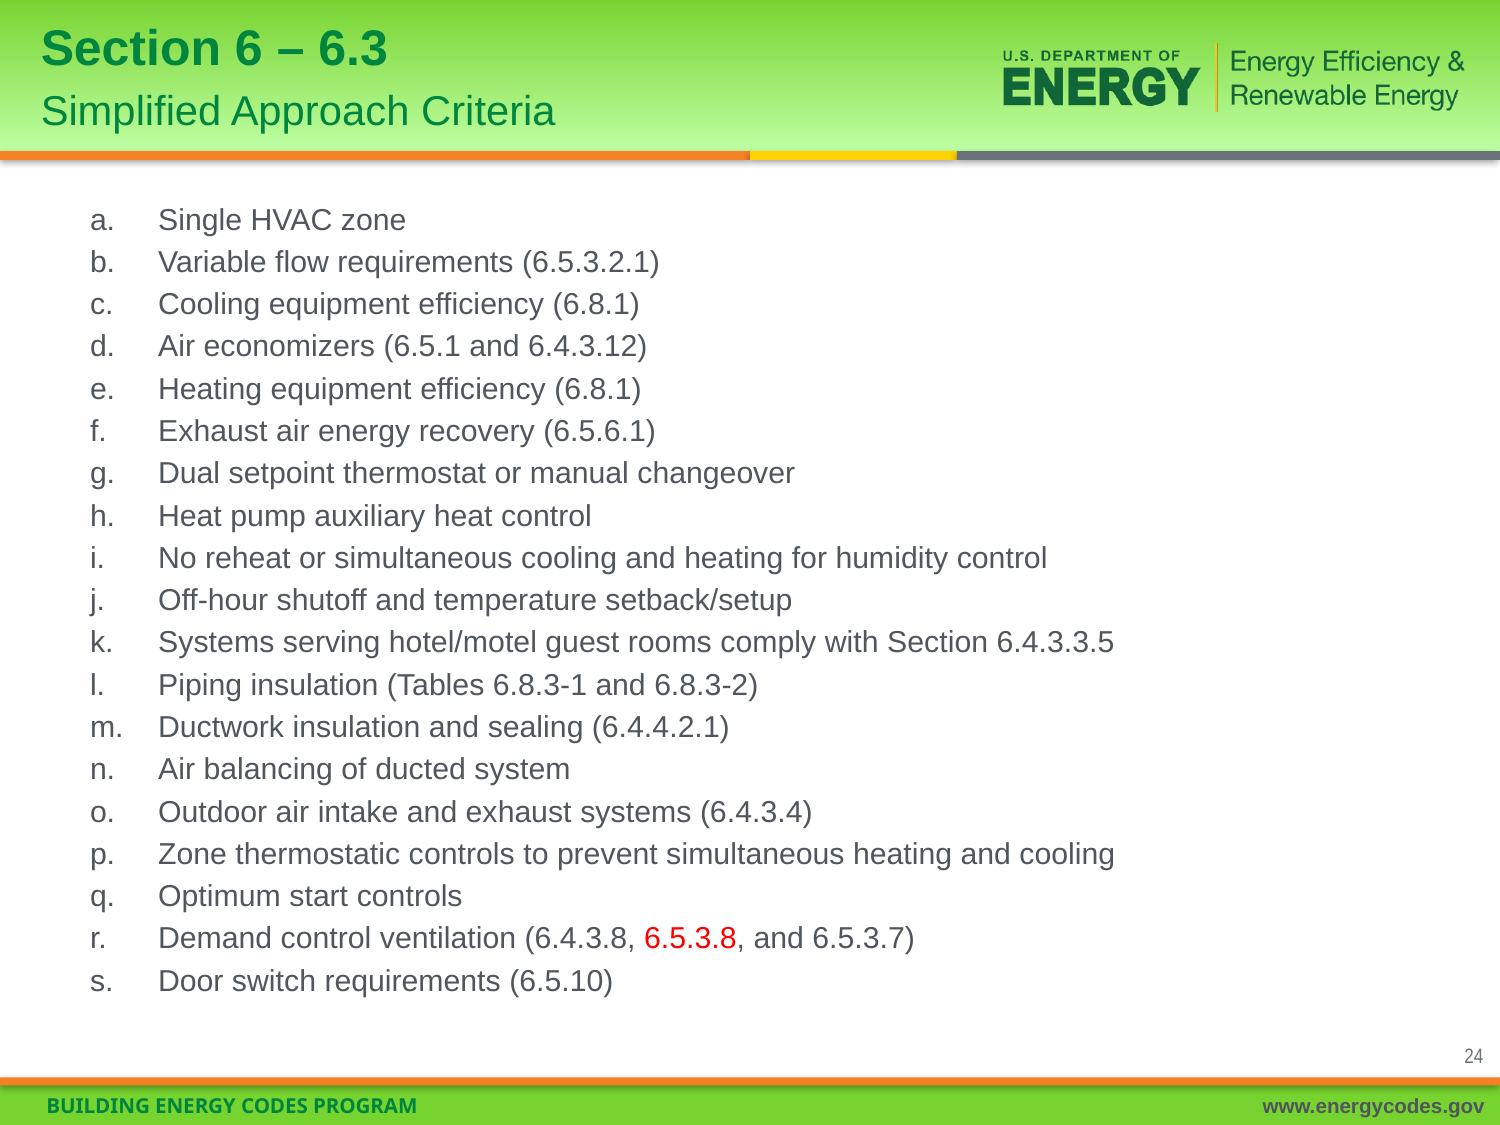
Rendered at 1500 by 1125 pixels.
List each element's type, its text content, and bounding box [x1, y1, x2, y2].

title Section 6 – 6.3 Simplified Approach Criteria [25, 0, 959, 152]
list Single HVAC zone Variable flow requirements (6.5.3.2.1) Cooling equipment efficiency (6.8.1) Air economizers (6.5.1 and 6.4.3.12) Heating equipment efficiency (6.8.1) Exhaust air energy recovery (6.5.6.1) Dual setpoint thermostat or manual changeover Heat pump auxiliary heat control No reheat or simultaneous cooling and heating for humidity control Off-hour shutoff and temperature setback/setup Systems serving hotel/motel guest rooms comply with Section 6.4.3.3.5 Piping insulation (Tables 6.8.3-1 and 6.8.3-2) Ductwork insulation and sealing (6.4.4.2.1) Air balancing of ducted system Outdoor air intake and exhaust systems (6.4.3.4) Zone thermostatic controls to prevent simultaneous heating and cooling Optimum start controls Demand control ventilation (6.4.3.8, 6.5.3.8, and 6.5.3.7) Door switch requirements (6.5.10) [75, 192, 1425, 1047]
